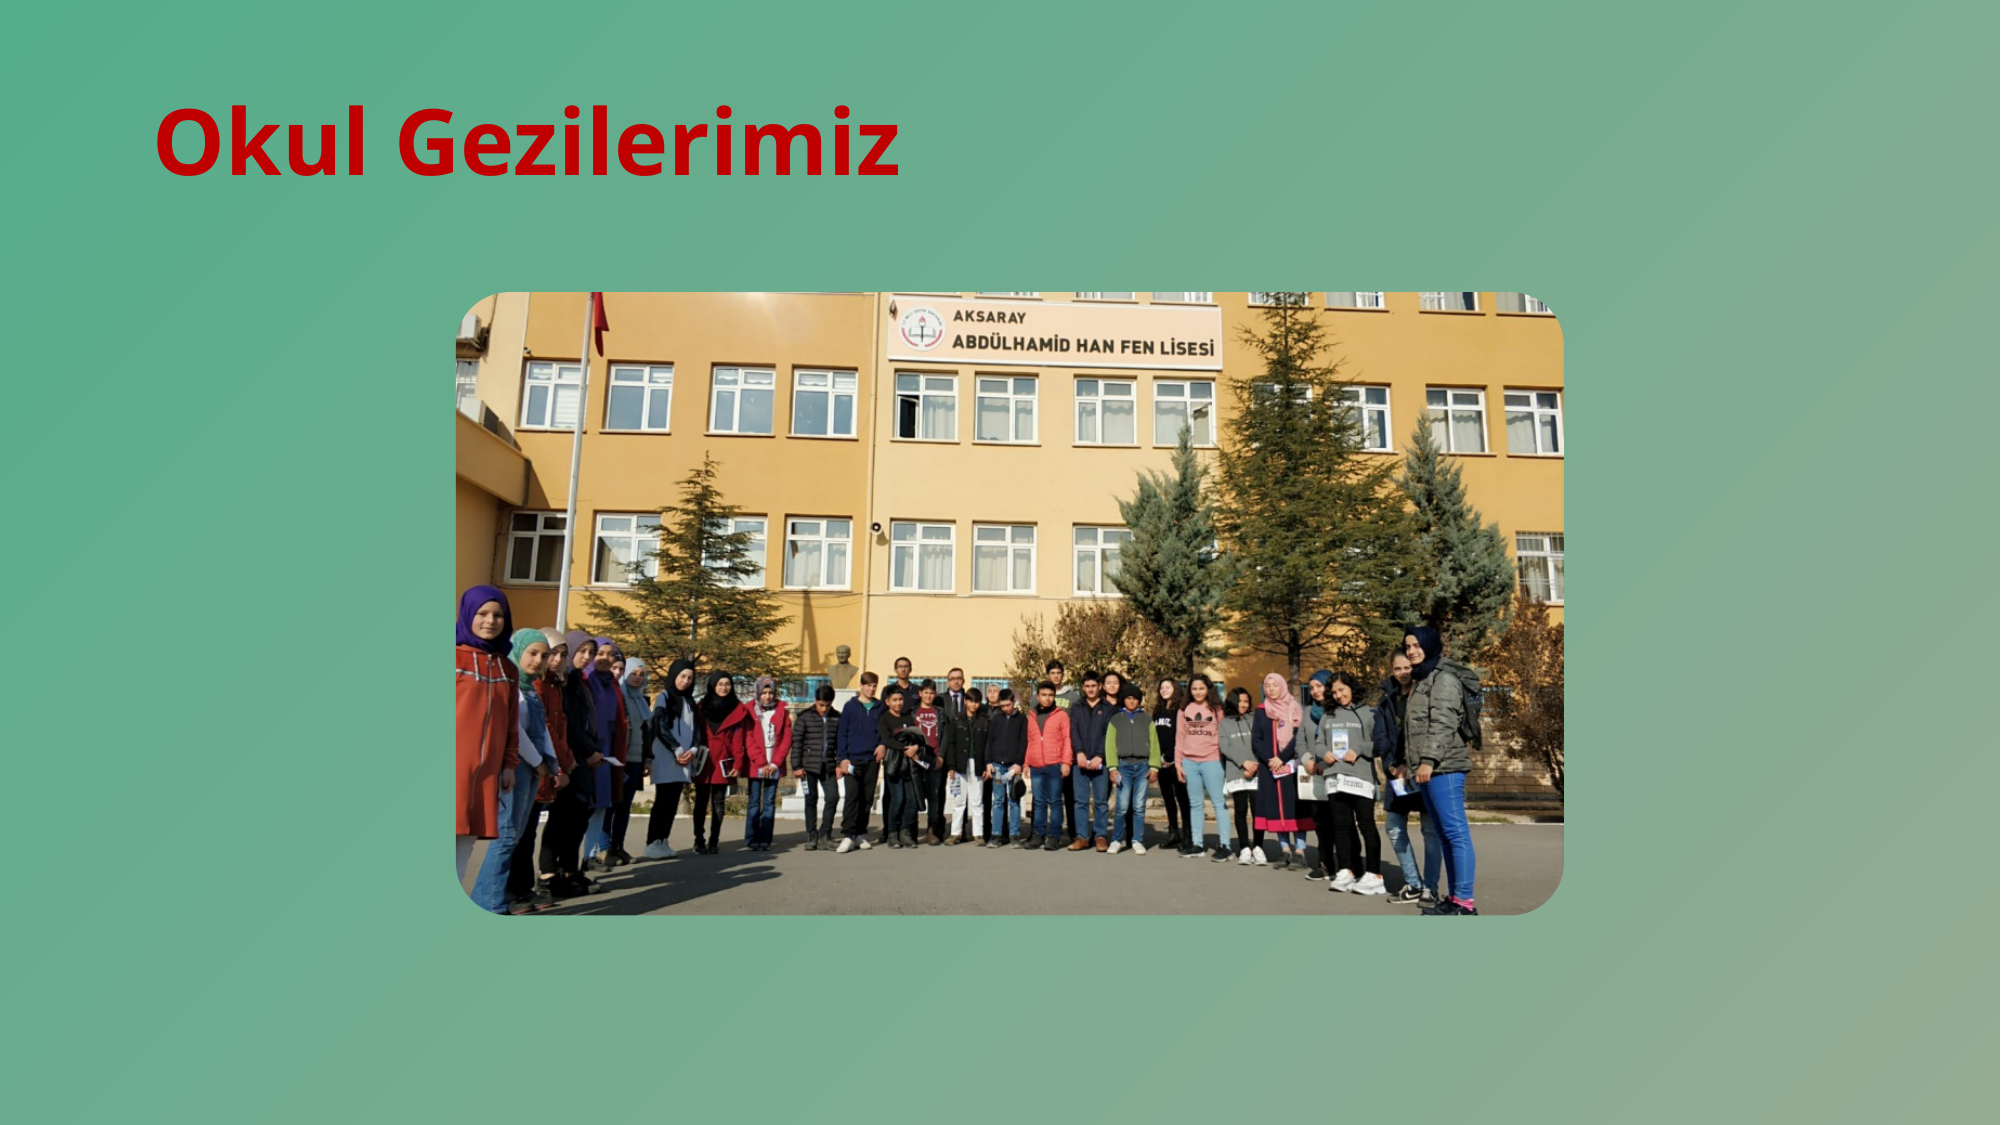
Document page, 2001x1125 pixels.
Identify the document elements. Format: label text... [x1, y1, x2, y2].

text_box Okul Gezilerimiz [137, 59, 1525, 232]
picture [455, 292, 1564, 916]
